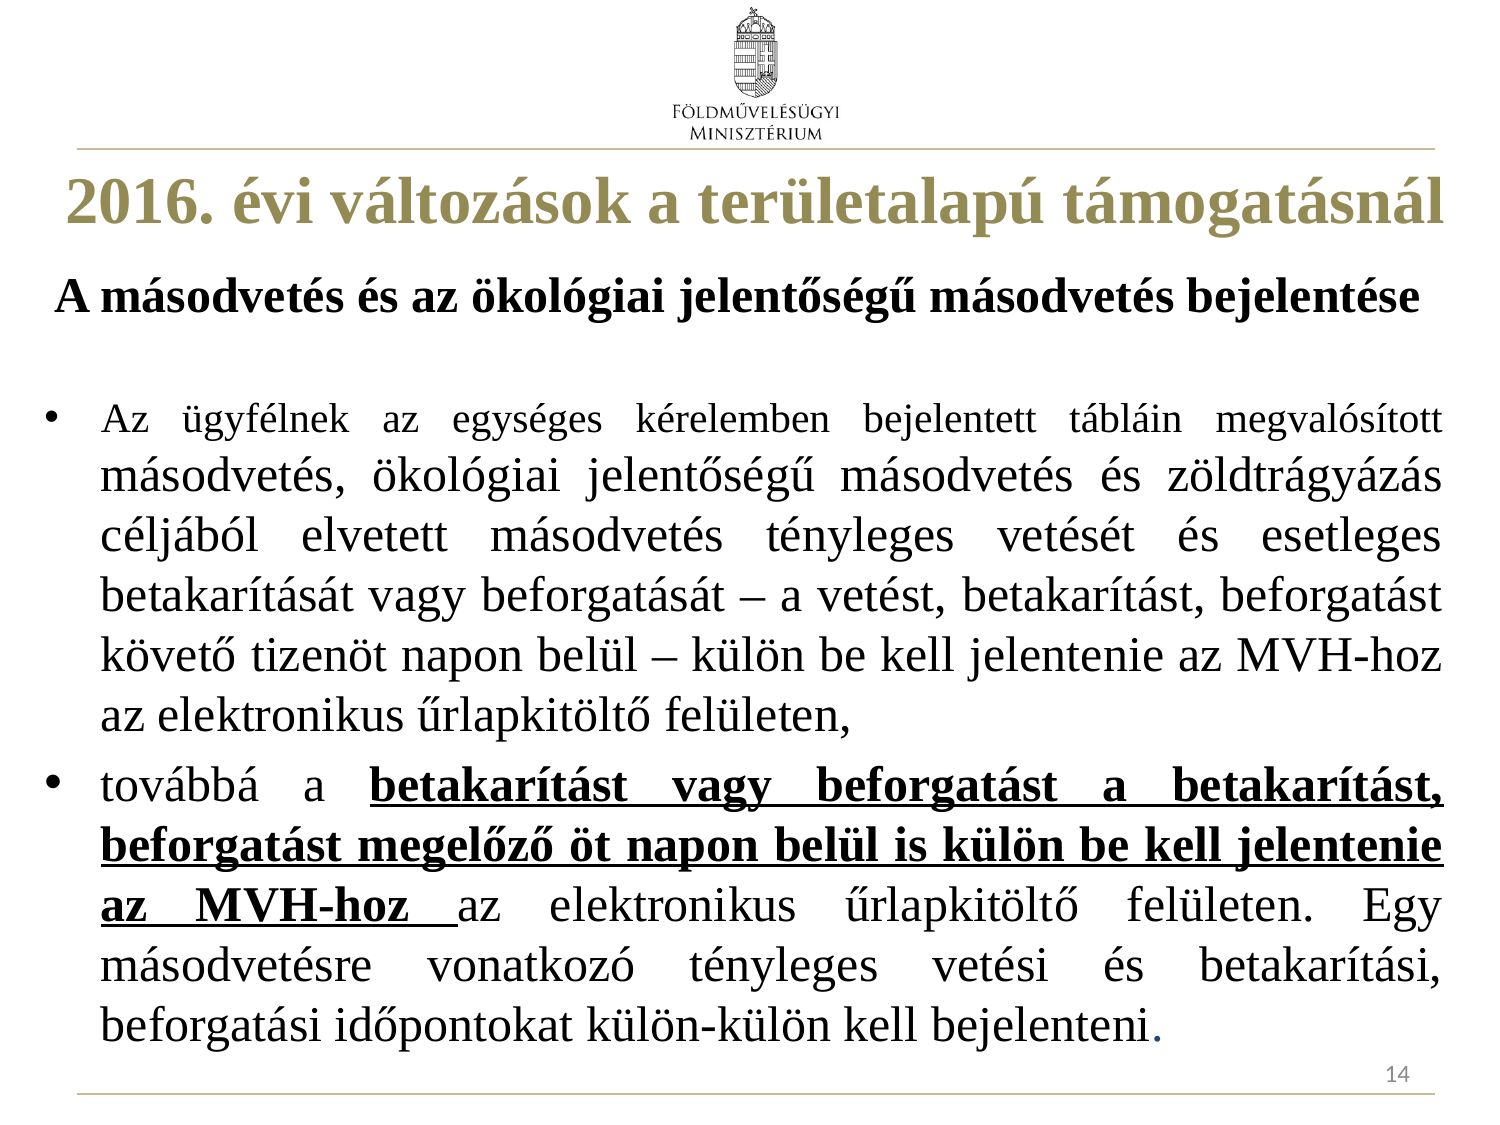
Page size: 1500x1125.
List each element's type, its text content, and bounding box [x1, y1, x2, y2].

picture [655, 7, 857, 126]
title 2016. évi változások a területalapú támogatásnál [29, 126, 1483, 268]
list A másodvetés és az ökológiai jelentőségű másodvetés bejelentése Az ügyfélnek az egységes kérelemben bejelentett tábláin megvalósított másodvetés, ökológiai jelentőségű másodvetés és zöldtrágyázás céljából elvetett másodvetés tényleges vetését és esetleges betakarítását vagy beforgatását – a vetést, betakarítást, beforgatást követő tizenöt napon belül – külön be kell jelentenie az MVH-hoz az elektronikus űrlapkitöltő felületen, továbbá a betakarítást vagy beforgatást a betakarítást, beforgatást megelőző öt napon belül is külön be kell jelentenie az MVH-hoz az elektronikus űrlapkitöltő felületen. Egy másodvetésre vonatkozó tényleges vetési és betakarítási, beforgatási időpontokat külön-külön kell bejelenteni. [29, 255, 1459, 1094]
slide_number 14 [1074, 1042, 1425, 1103]
